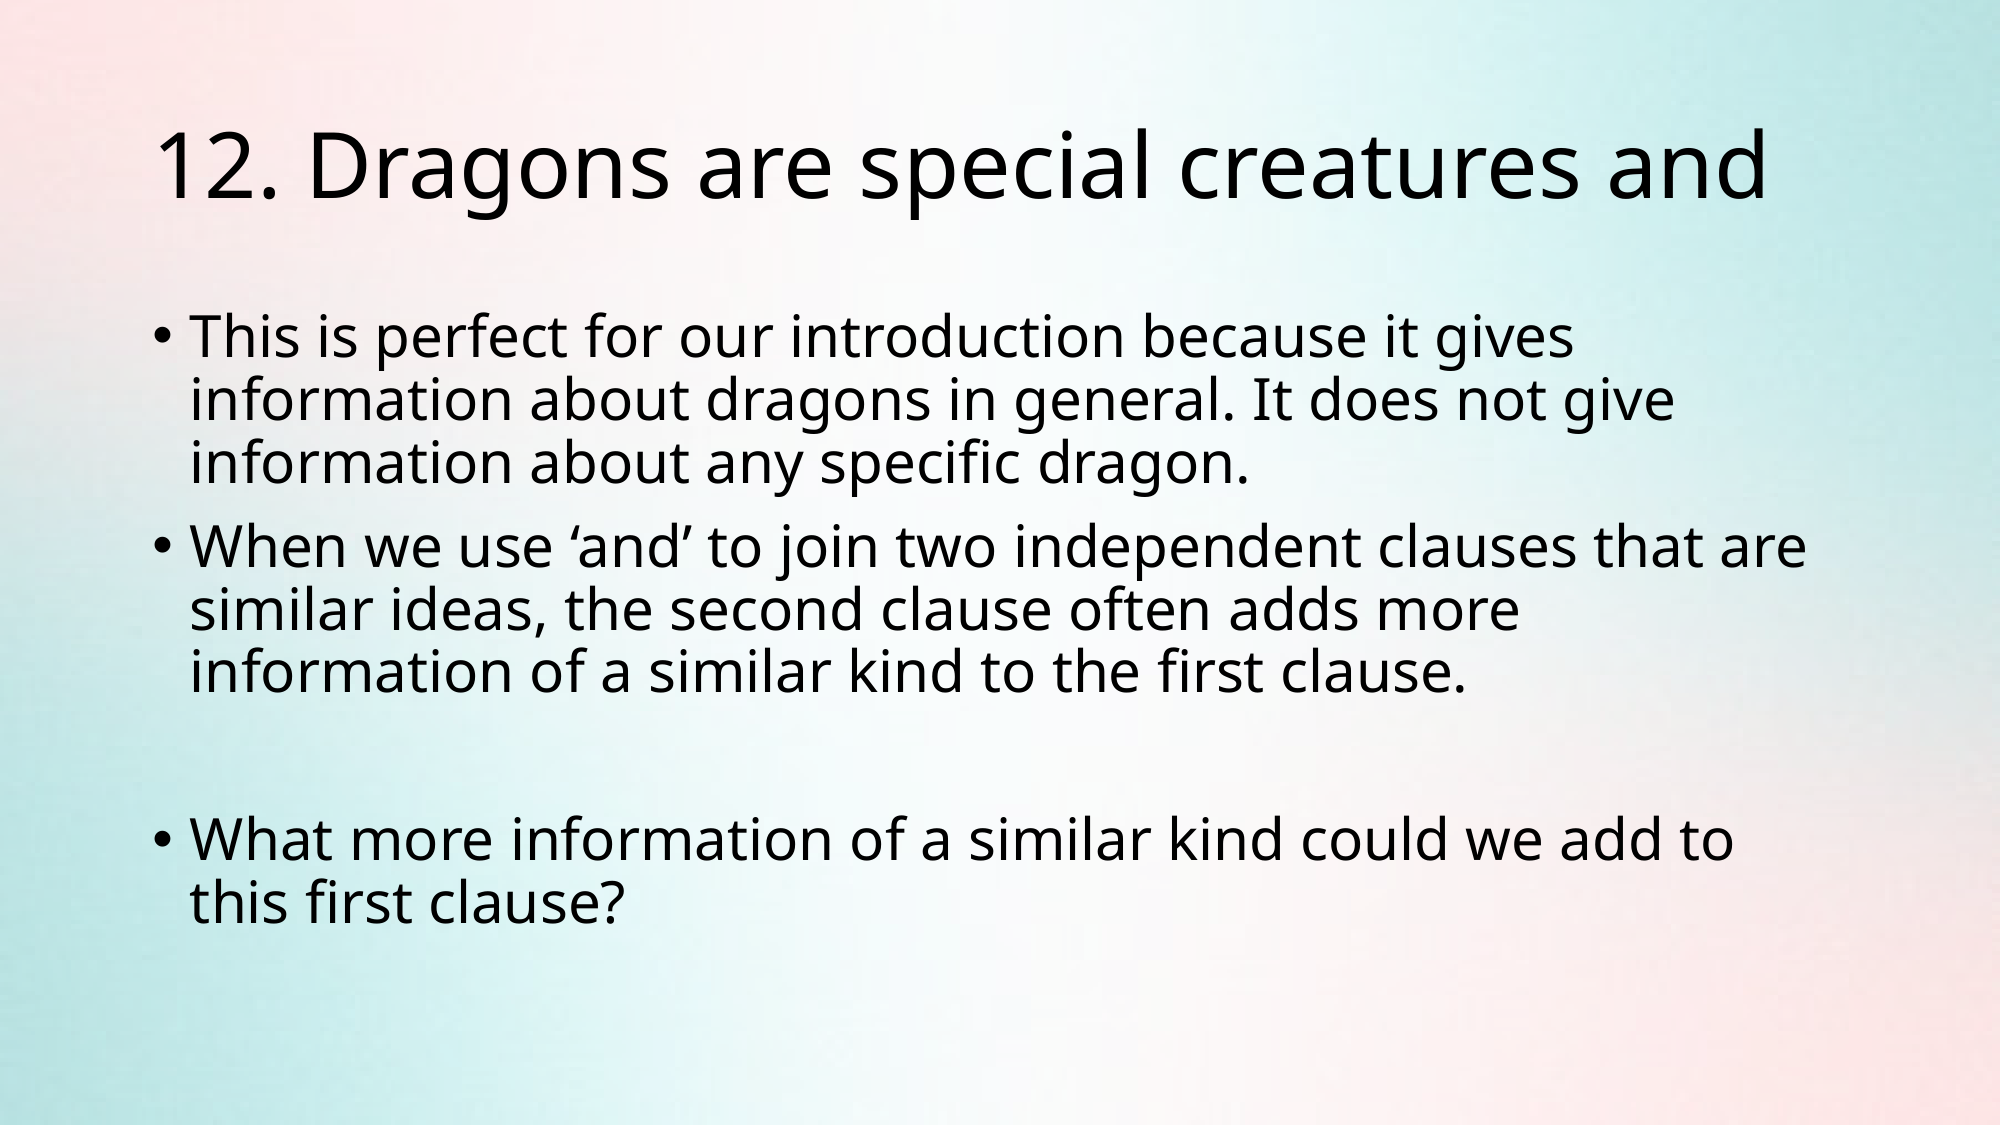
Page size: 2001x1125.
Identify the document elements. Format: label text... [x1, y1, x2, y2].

list This is perfect for our introduction because it gives information about dragons in general. It does not give information about any specific dragon. When we use ‘and’ to join two independent clauses that are similar ideas, the second clause often adds more information of a similar kind to the first clause. What more information of a similar kind could we add to this first clause? [137, 299, 1863, 1014]
list [0, 0, 2000, 1125]
title 12. Dragons are special creatures and [137, 59, 1863, 278]
